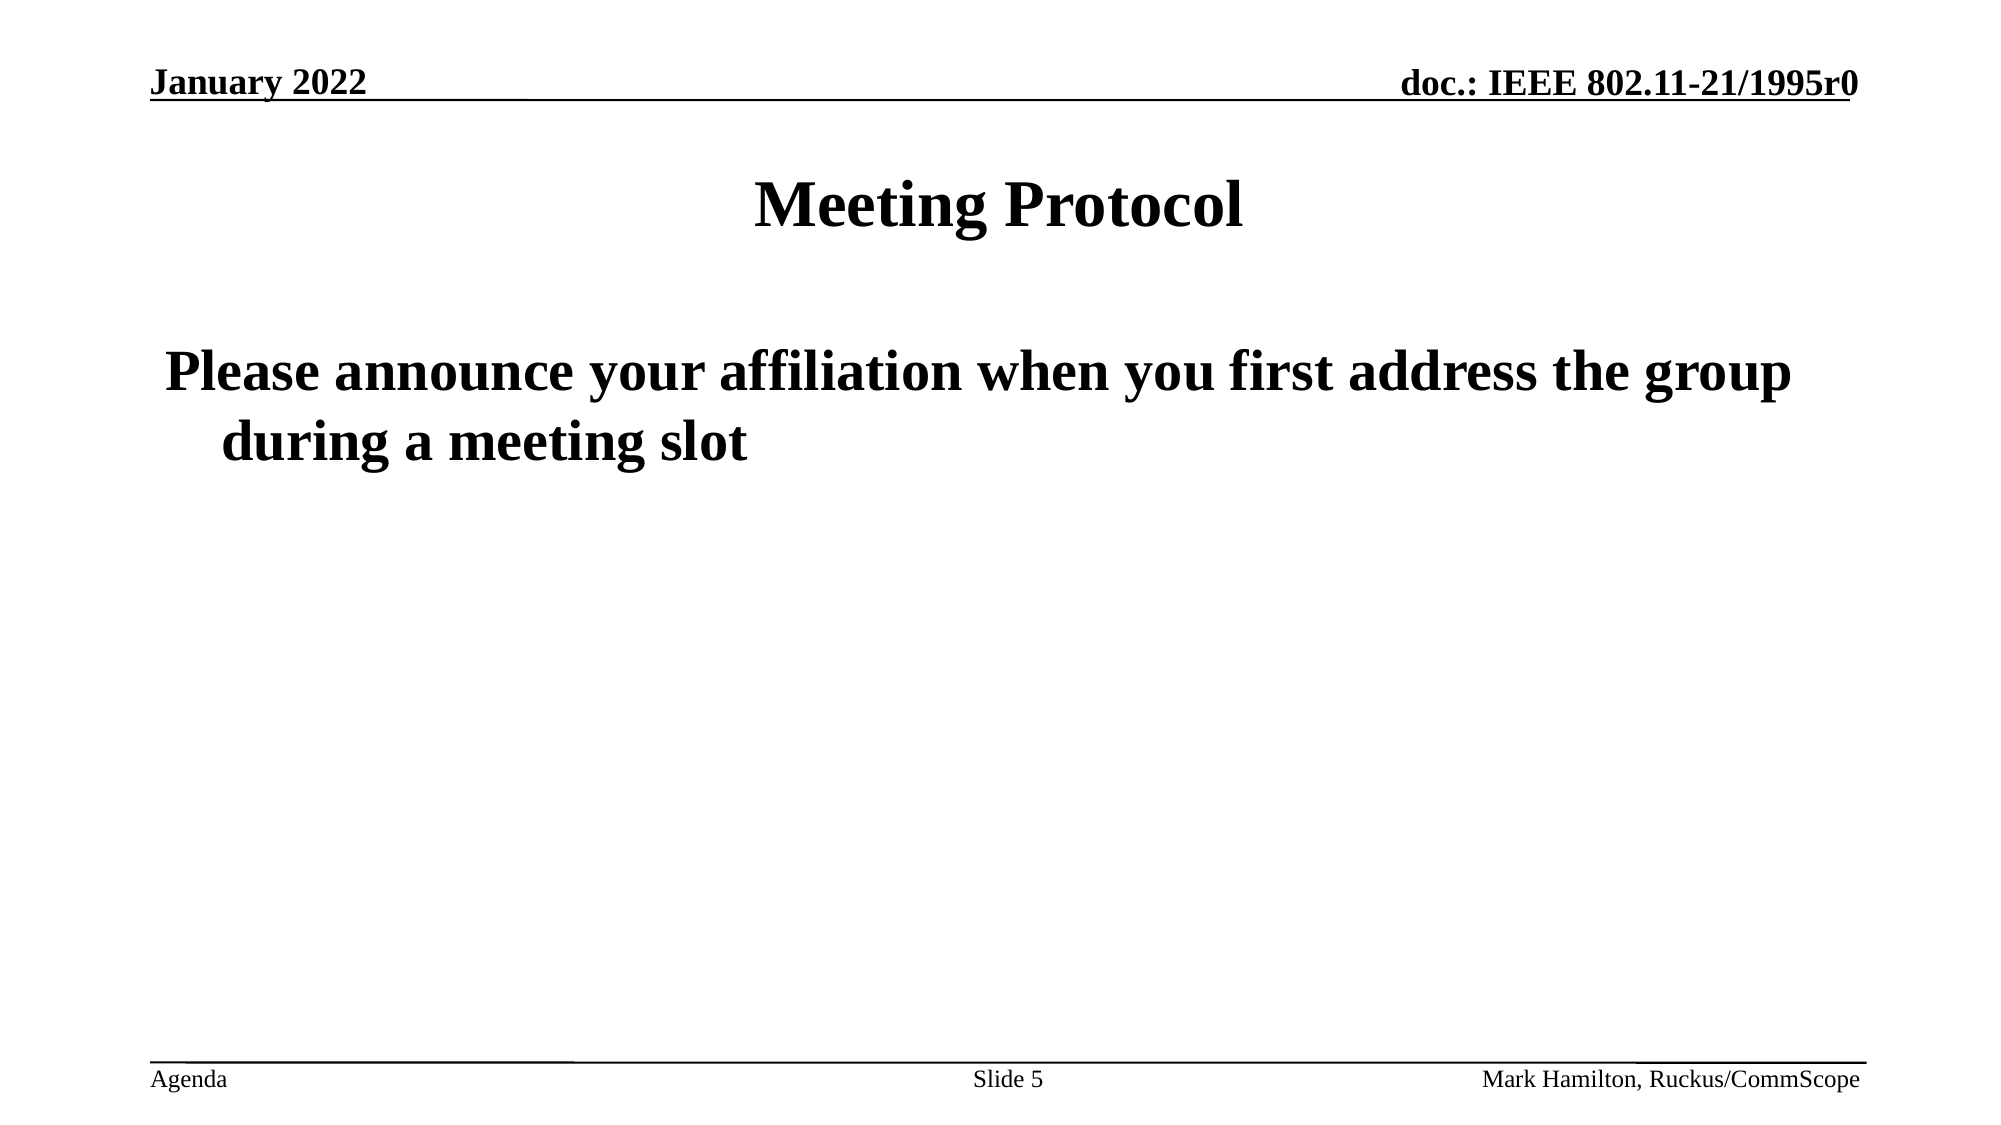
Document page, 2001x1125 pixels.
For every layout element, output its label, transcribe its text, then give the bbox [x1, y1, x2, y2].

title Meeting Protocol [149, 112, 1850, 288]
list Please announce your affiliation when you first address the group during a meeting slot [149, 324, 1850, 1000]
slide_number Slide 5 [950, 1061, 1067, 1123]
